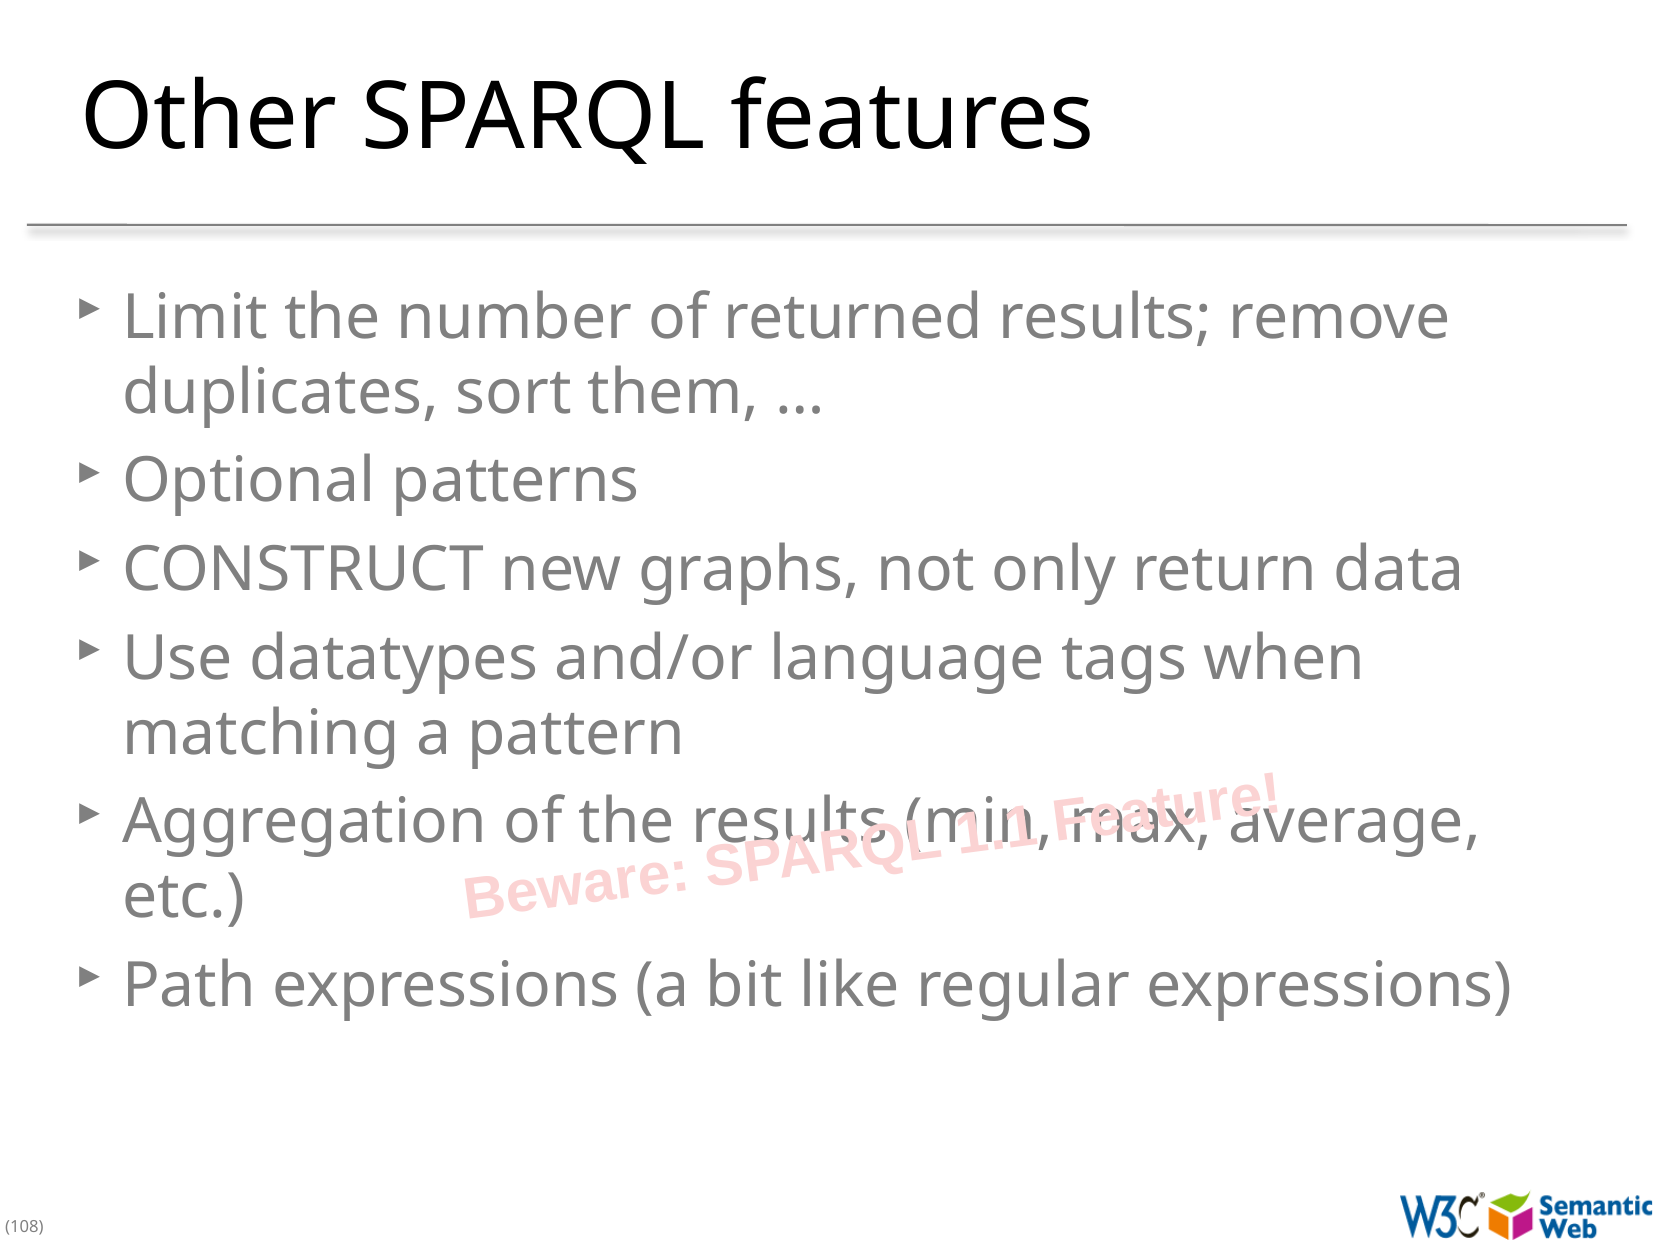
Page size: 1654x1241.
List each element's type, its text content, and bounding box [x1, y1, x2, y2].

picture [1400, 1189, 1653, 1240]
list Limit the number of returned results; remove duplicates, sort them, … Optional patterns CONSTRUCT new graphs, not only return data Use datatypes and/or language tags when matching a pattern Aggregation of the results (min, max, average, etc.) Path expressions (a bit like regular expressions) [39, 267, 1602, 1118]
title Other SPARQL features [64, 7, 1602, 215]
text_box Beware: SPARQL 1.1 Feature! [413, 750, 1333, 945]
